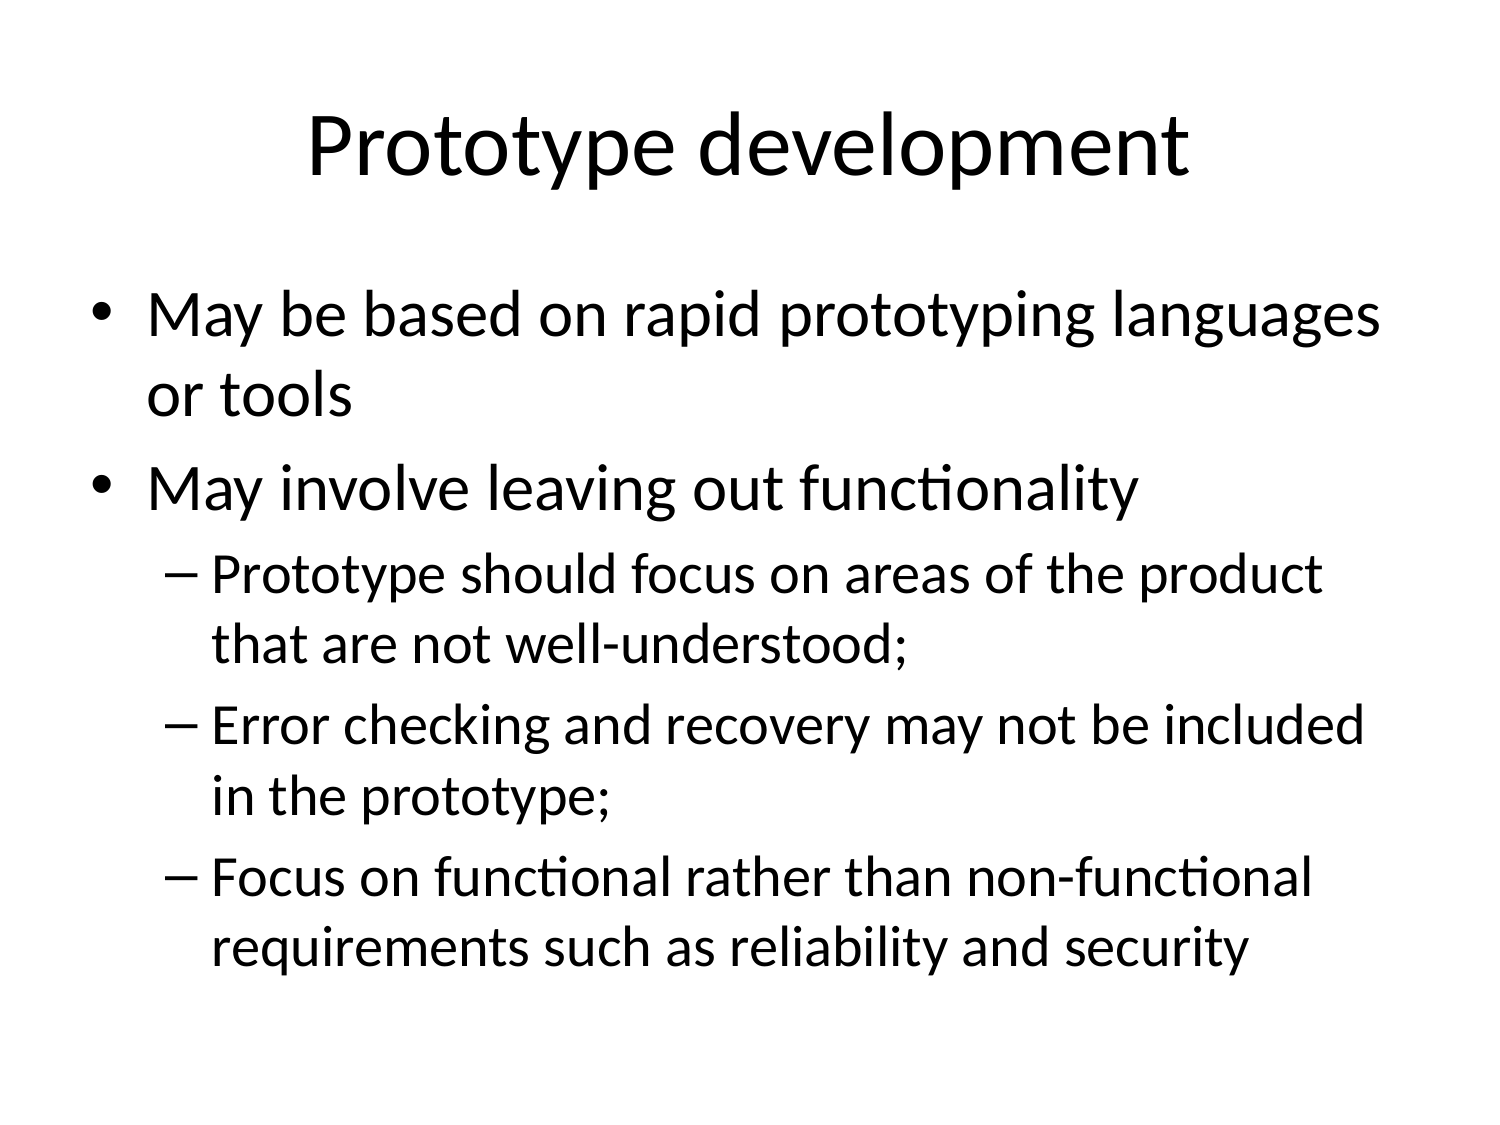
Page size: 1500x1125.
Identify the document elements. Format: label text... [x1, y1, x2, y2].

list May be based on rapid prototyping languages or tools May involve leaving out functionality Prototype should focus on areas of the product that are not well-understood; Error checking and recovery may not be included in the prototype; Focus on functional rather than non-functional requirements such as reliability and security [75, 262, 1425, 1005]
title Prototype development [75, 45, 1425, 233]
